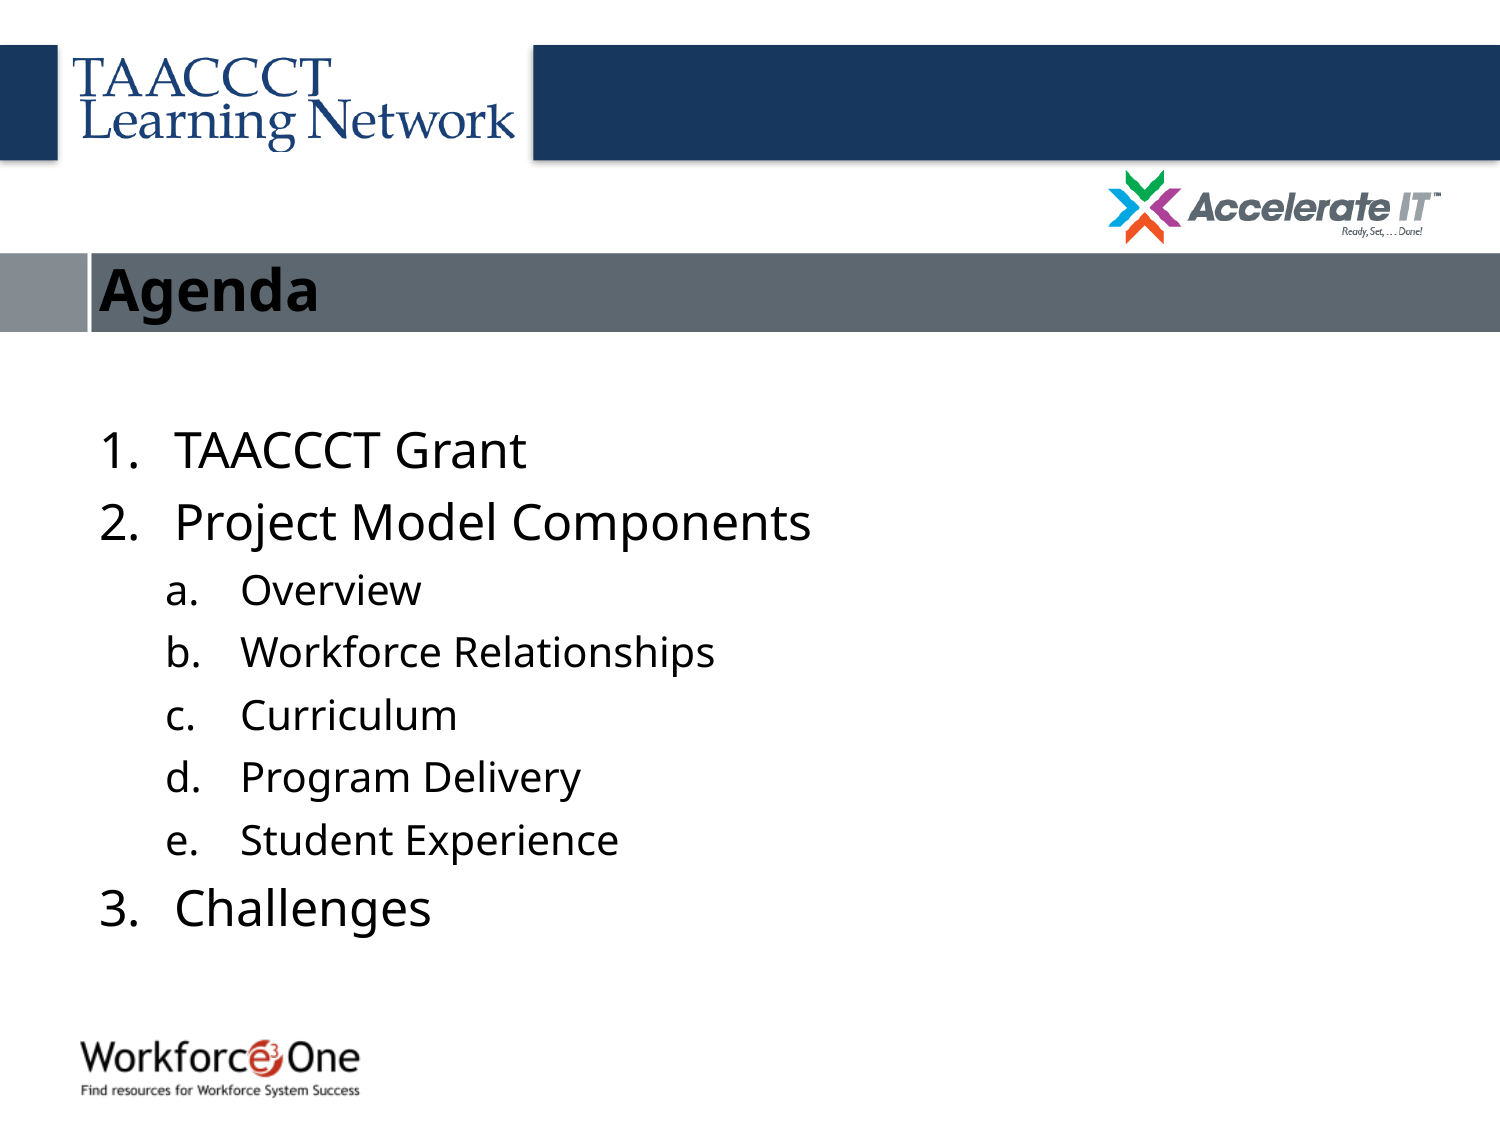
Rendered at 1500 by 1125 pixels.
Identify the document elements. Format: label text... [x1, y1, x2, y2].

picture [57, 989, 384, 1125]
list Agenda TAACCCT Grant Project Model Components Overview Workforce Relationships Curriculum Program Delivery Student Experience Challenges [84, 341, 1435, 989]
picture [0, 169, 1500, 333]
